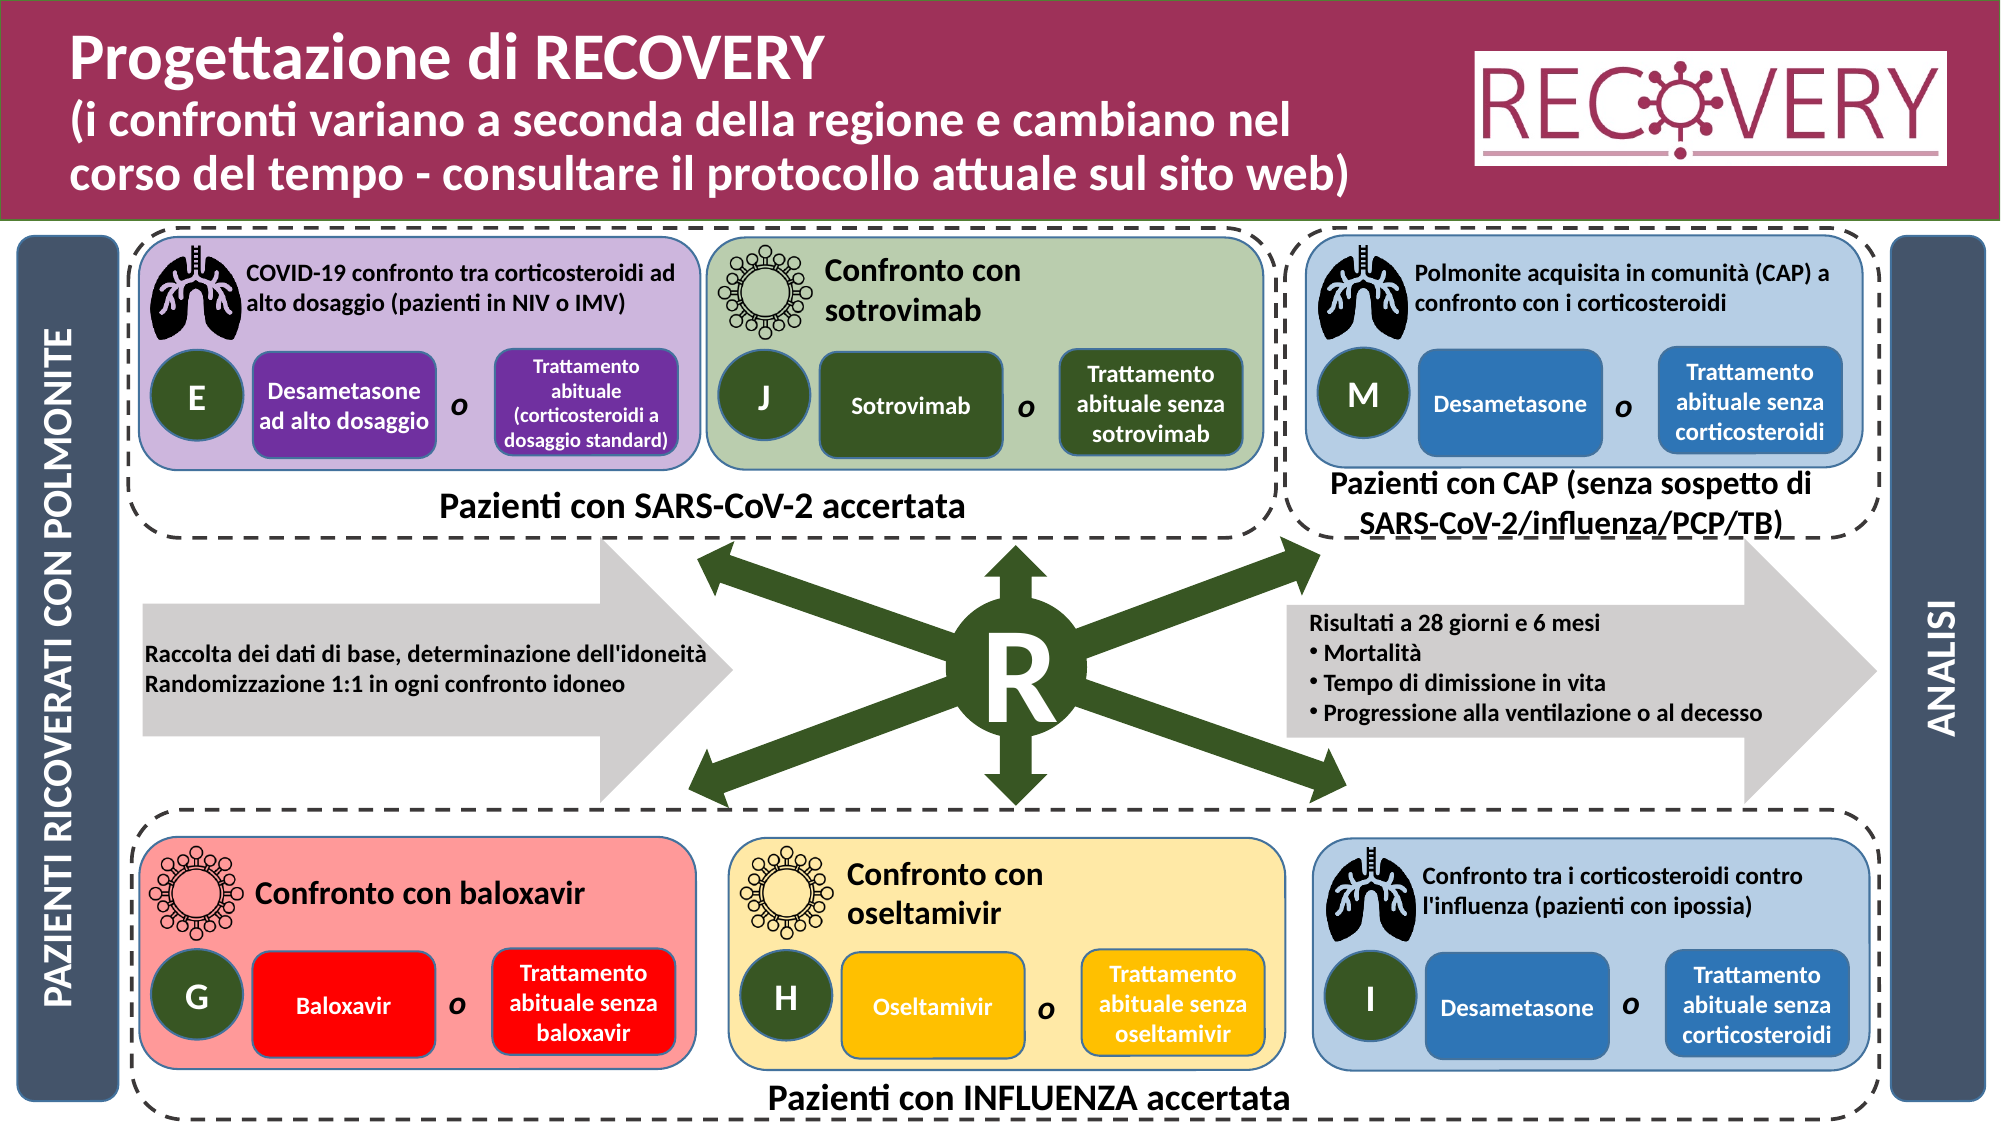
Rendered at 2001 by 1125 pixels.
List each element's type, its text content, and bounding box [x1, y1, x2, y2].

text_box [1851, 468, 1881, 534]
text_box Raccolta dei dati di base, determinazione dell'idoneità Randomizzazione 1:1 in ogni confronto idoneo [129, 630, 837, 706]
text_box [138, 234, 716, 471]
text_box ANALISI [1889, 234, 1987, 598]
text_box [706, 237, 1264, 470]
picture [1317, 836, 1425, 952]
text_box Pazienti con INFLUENZA accertata [753, 1065, 1307, 1125]
title Progettazione di RECOVERY (i confronti variano a seconda della regione e cambiano nel corso del tempo - consultare il protocollo attuale sul sito web) [54, 2, 1419, 221]
text_box [141, 539, 695, 630]
text_box [1743, 535, 1806, 598]
text_box [695, 539, 953, 662]
picture [146, 843, 246, 943]
text_box [1312, 226, 1854, 234]
text_box [686, 676, 957, 808]
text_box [139, 836, 696, 1070]
text_box [981, 737, 1050, 808]
text_box [130, 808, 1881, 1121]
text_box Risultati a 28 giorni e 6 mesi Mortalità Tempo di dimissione in vita Progressione alla ventilazione o al decesso [1294, 598, 2000, 734]
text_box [728, 837, 1286, 1070]
text_box [127, 246, 1278, 539]
text_box PAZIENTI RICOVERATI CON POLMONITE [16, 234, 120, 1103]
text_box [1077, 534, 1322, 660]
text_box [1305, 234, 1889, 468]
text_box [155, 226, 1256, 237]
picture [1474, 51, 1947, 166]
text_box R [944, 595, 1089, 739]
text_box [1285, 603, 1816, 807]
text_box [1076, 678, 1349, 806]
text_box Pazienti con CAP (senza sospetto di SARS-CoV-2/influenza/PCP/TB) [1292, 453, 1851, 549]
text_box [981, 543, 1050, 597]
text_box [1312, 838, 1875, 1071]
text_box [141, 706, 699, 806]
text_box ANALISI [1889, 734, 1987, 1103]
picture [736, 843, 836, 943]
text_box [1283, 237, 1305, 513]
